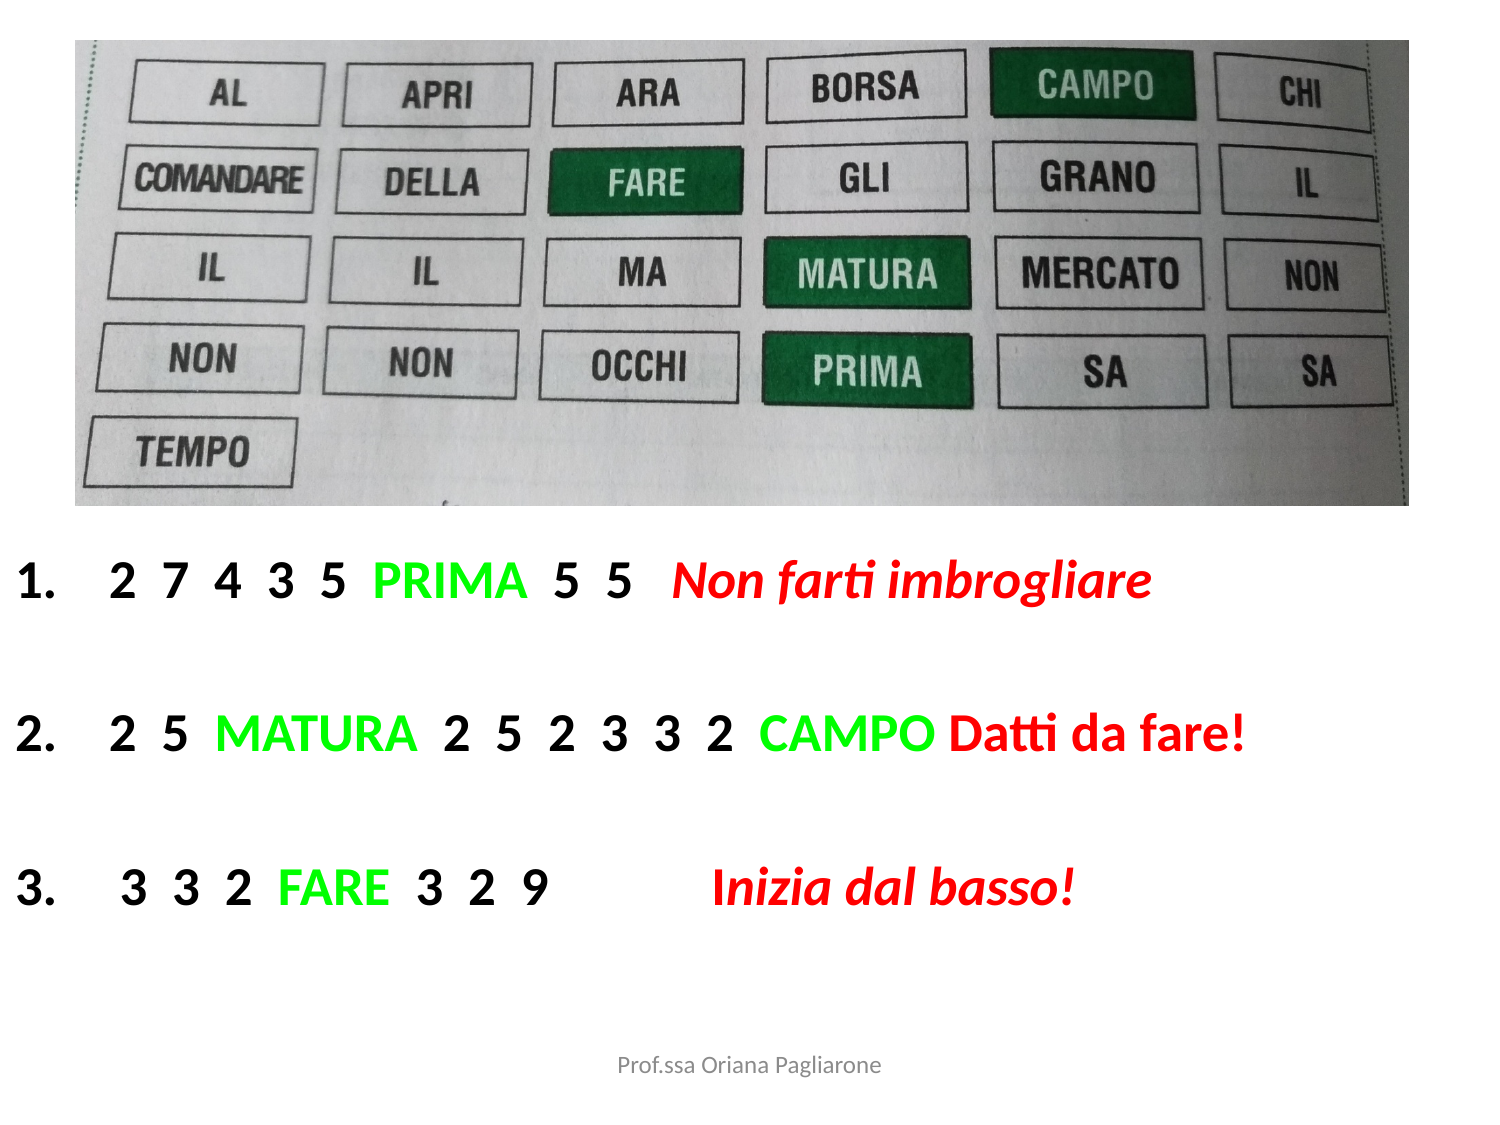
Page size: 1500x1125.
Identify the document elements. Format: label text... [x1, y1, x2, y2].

list 2 7 4 3 5 PRIMA 5 5 Non farti imbrogliare 2 5 MATURA 2 5 2 3 3 2 CAMPO Datti da fare! 3. 3 3 2 FARE 3 2 9 Inizia dal basso! [0, 536, 1500, 1060]
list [74, 40, 1410, 506]
footer Prof.ssa Oriana Pagliarone [512, 1060, 988, 1103]
